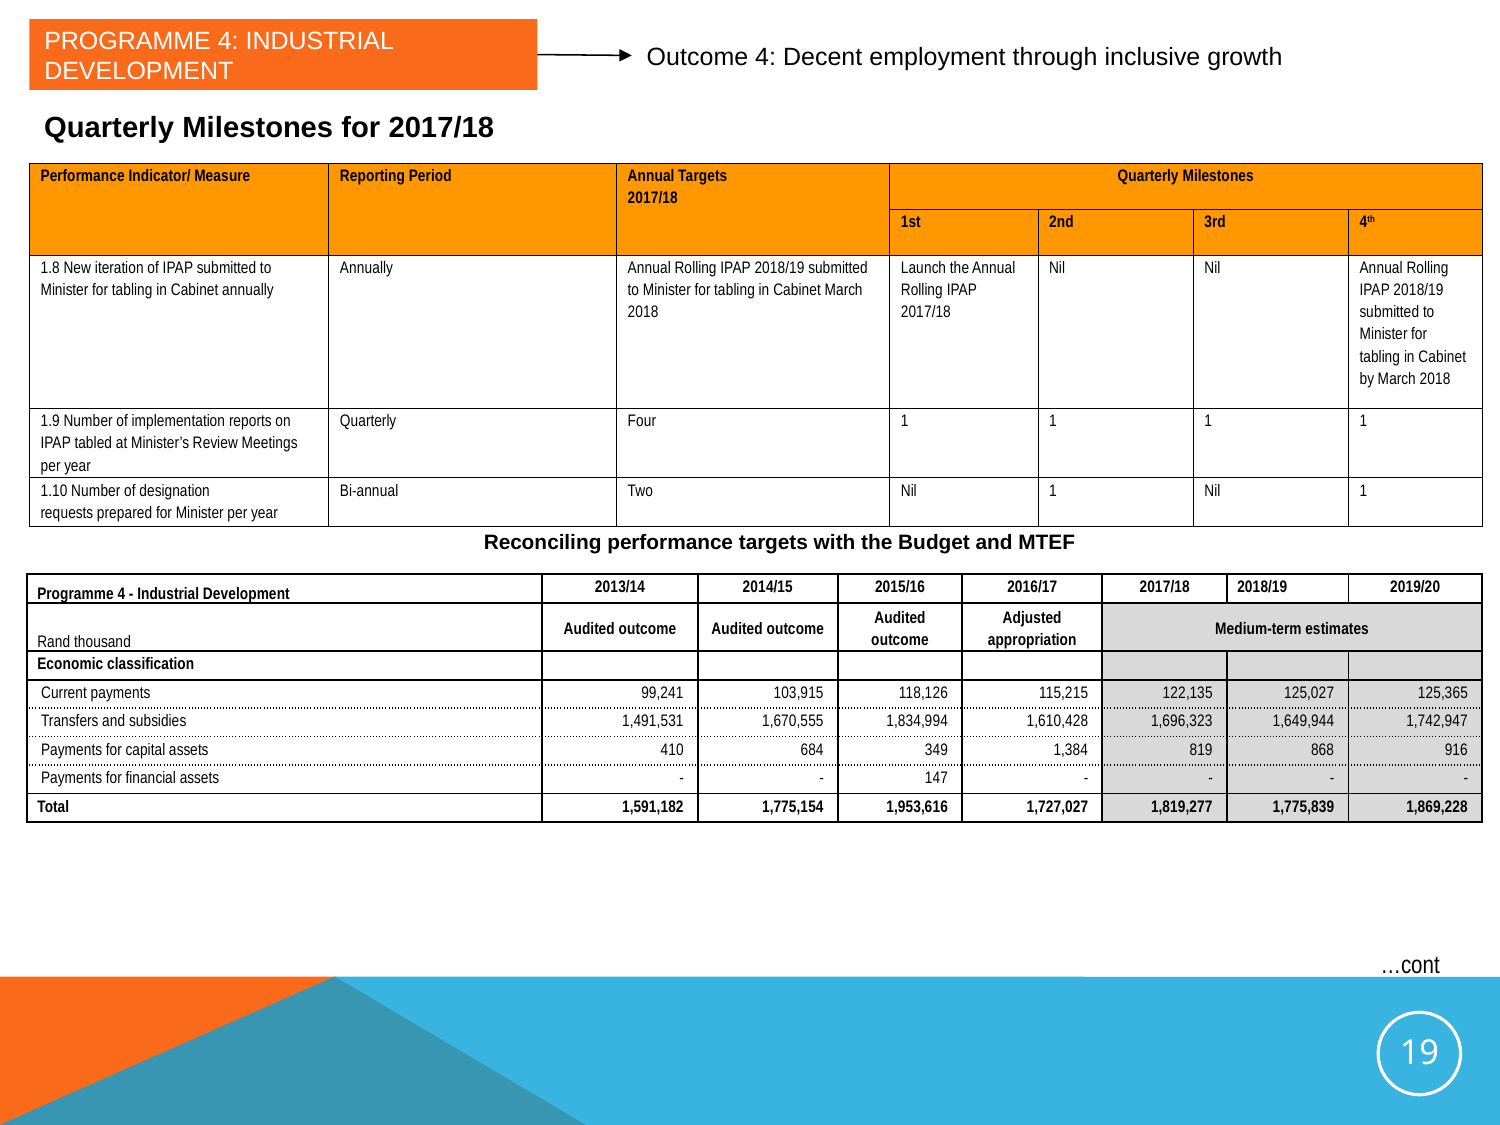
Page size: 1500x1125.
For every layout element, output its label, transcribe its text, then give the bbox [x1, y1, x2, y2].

table_cell 1 [1039, 478, 1193, 526]
table_cell Quarterly [329, 409, 616, 477]
table_cell 868 [1228, 737, 1348, 765]
table_cell 349 [839, 737, 961, 765]
table_cell 99,241 [543, 681, 697, 708]
table_cell 1,727,027 [963, 794, 1101, 821]
table_cell 118,126 [839, 681, 961, 708]
table_cell Nil [1194, 478, 1348, 526]
text_box …cont [1365, 937, 1483, 987]
text_box Outcome 4: Decent employment through inclusive growth [631, 32, 1483, 78]
table_cell 819 [1103, 737, 1226, 765]
table_cell Transfers and subsidies [28, 708, 541, 737]
table_cell Launch the Annual Rolling IPAP 2017/18 [890, 256, 1038, 408]
table_cell 1 [1349, 478, 1482, 526]
table_cell Current payments [28, 681, 541, 708]
table_header 2019/20 [1349, 575, 1481, 602]
table_cell - [1228, 765, 1348, 793]
table_cell 916 [1349, 737, 1481, 765]
table_cell [839, 652, 961, 679]
table_header Quarterly Milestones [890, 164, 1482, 209]
table_cell 125,027 [1228, 681, 1348, 708]
text_box Reconciling performance targets with the Budget and MTEF [468, 527, 1091, 561]
table_cell 147 [839, 765, 961, 793]
table_cell 103,915 [699, 681, 837, 708]
table_cell 1.10 Number of designation requests prepared for Minister per year [30, 478, 328, 526]
table_cell Annual Rolling IPAP 2018/19 submitted to Minister for tabling in Cabinet March 2018 [617, 256, 889, 408]
table_cell 1,834,994 [839, 708, 961, 737]
table_header 2013/14 [543, 575, 697, 602]
table_header 2017/18 [1103, 575, 1226, 602]
table_cell - [1103, 765, 1226, 793]
table_cell 1,775,839 [1228, 794, 1348, 821]
table_cell Economic classification [28, 652, 541, 679]
text_box Quarterly Milestones for 2017/18 [29, 95, 1483, 151]
table_cell 1st [890, 210, 1038, 255]
table_cell - [1349, 765, 1481, 793]
table_header 2018/19 [1228, 575, 1348, 602]
table_cell - [699, 765, 837, 793]
table_header Annual Targets 2017/18 [617, 164, 889, 255]
table_header Performance Indicator/ Measure [30, 164, 328, 255]
table_cell 1,649,944 [1228, 708, 1348, 737]
table_cell - [963, 765, 1101, 793]
table_cell 3rd [1194, 210, 1348, 255]
table_cell 1 [1194, 409, 1348, 477]
table_cell Bi-annual [329, 478, 616, 526]
table_header Reporting Period [329, 164, 616, 255]
table_cell Nil [1039, 256, 1193, 408]
table_header 2015/16 [839, 575, 961, 602]
table_cell 410 [543, 737, 697, 765]
table_cell - [543, 765, 697, 793]
table_cell Audited outcome [699, 604, 837, 650]
table_cell Audited outcome [839, 604, 961, 650]
table_cell Nil [1194, 256, 1348, 408]
table_cell [543, 652, 697, 679]
table_cell 1,696,323 [1103, 708, 1226, 737]
table_cell 1.9 Number of implementation reports on IPAP tabled at Minister’s Review Meetings per year [30, 409, 328, 477]
table_cell 1,742,947 [1349, 708, 1481, 737]
table_cell 1 [1039, 409, 1193, 477]
table_cell Nil [890, 478, 1038, 526]
table_cell 1,953,616 [839, 794, 961, 821]
table_cell [699, 652, 837, 679]
table_header Programme 4 - Industrial Development [28, 575, 541, 602]
table_cell Payments for financial assets [28, 765, 541, 793]
slide_number 19 [1376, 1010, 1463, 1097]
table_header 2016/17 [963, 575, 1101, 602]
table_cell Total [28, 794, 541, 821]
table_cell 1,819,277 [1103, 794, 1226, 821]
table_cell Medium-term estimates [1103, 604, 1481, 650]
table_cell 1 [1349, 409, 1482, 477]
table_cell [1228, 652, 1348, 679]
table_cell Audited outcome [543, 604, 697, 650]
table_cell 1 [890, 409, 1038, 477]
table_cell 122,135 [1103, 681, 1226, 708]
table_cell 4th [1349, 210, 1482, 255]
table_cell Annual Rolling IPAP 2018/19 submitted to Minister for tabling in Cabinet by March 2018 [1349, 256, 1482, 408]
table_cell Rand thousand [28, 604, 541, 650]
table_cell 1,591,182 [543, 794, 697, 821]
table_cell 1.8 New iteration of IPAP submitted to Minister for tabling in Cabinet annually [30, 256, 328, 408]
table_cell Adjusted appropriation [963, 604, 1101, 650]
table_cell 2nd [1039, 210, 1193, 255]
table_cell Payments for capital assets [28, 737, 541, 765]
table_cell Four [617, 409, 889, 477]
table_cell [1349, 652, 1481, 679]
table_cell 1,869,228 [1349, 794, 1481, 821]
table_cell 1,670,555 [699, 708, 837, 737]
table_cell [1103, 652, 1226, 679]
table_cell 1,610,428 [963, 708, 1101, 737]
table_cell [963, 652, 1101, 679]
table_cell Two [617, 478, 889, 526]
table_cell 115,215 [963, 681, 1101, 708]
table_cell 125,365 [1349, 681, 1481, 708]
table_cell 1,491,531 [543, 708, 697, 737]
table_cell 1,775,154 [699, 794, 837, 821]
table_cell 1,384 [963, 737, 1101, 765]
table_header 2014/15 [699, 575, 837, 602]
table_cell Annually [329, 256, 616, 408]
table_cell 684 [699, 737, 837, 765]
title Programme 4: Industrial Development [29, 19, 538, 90]
